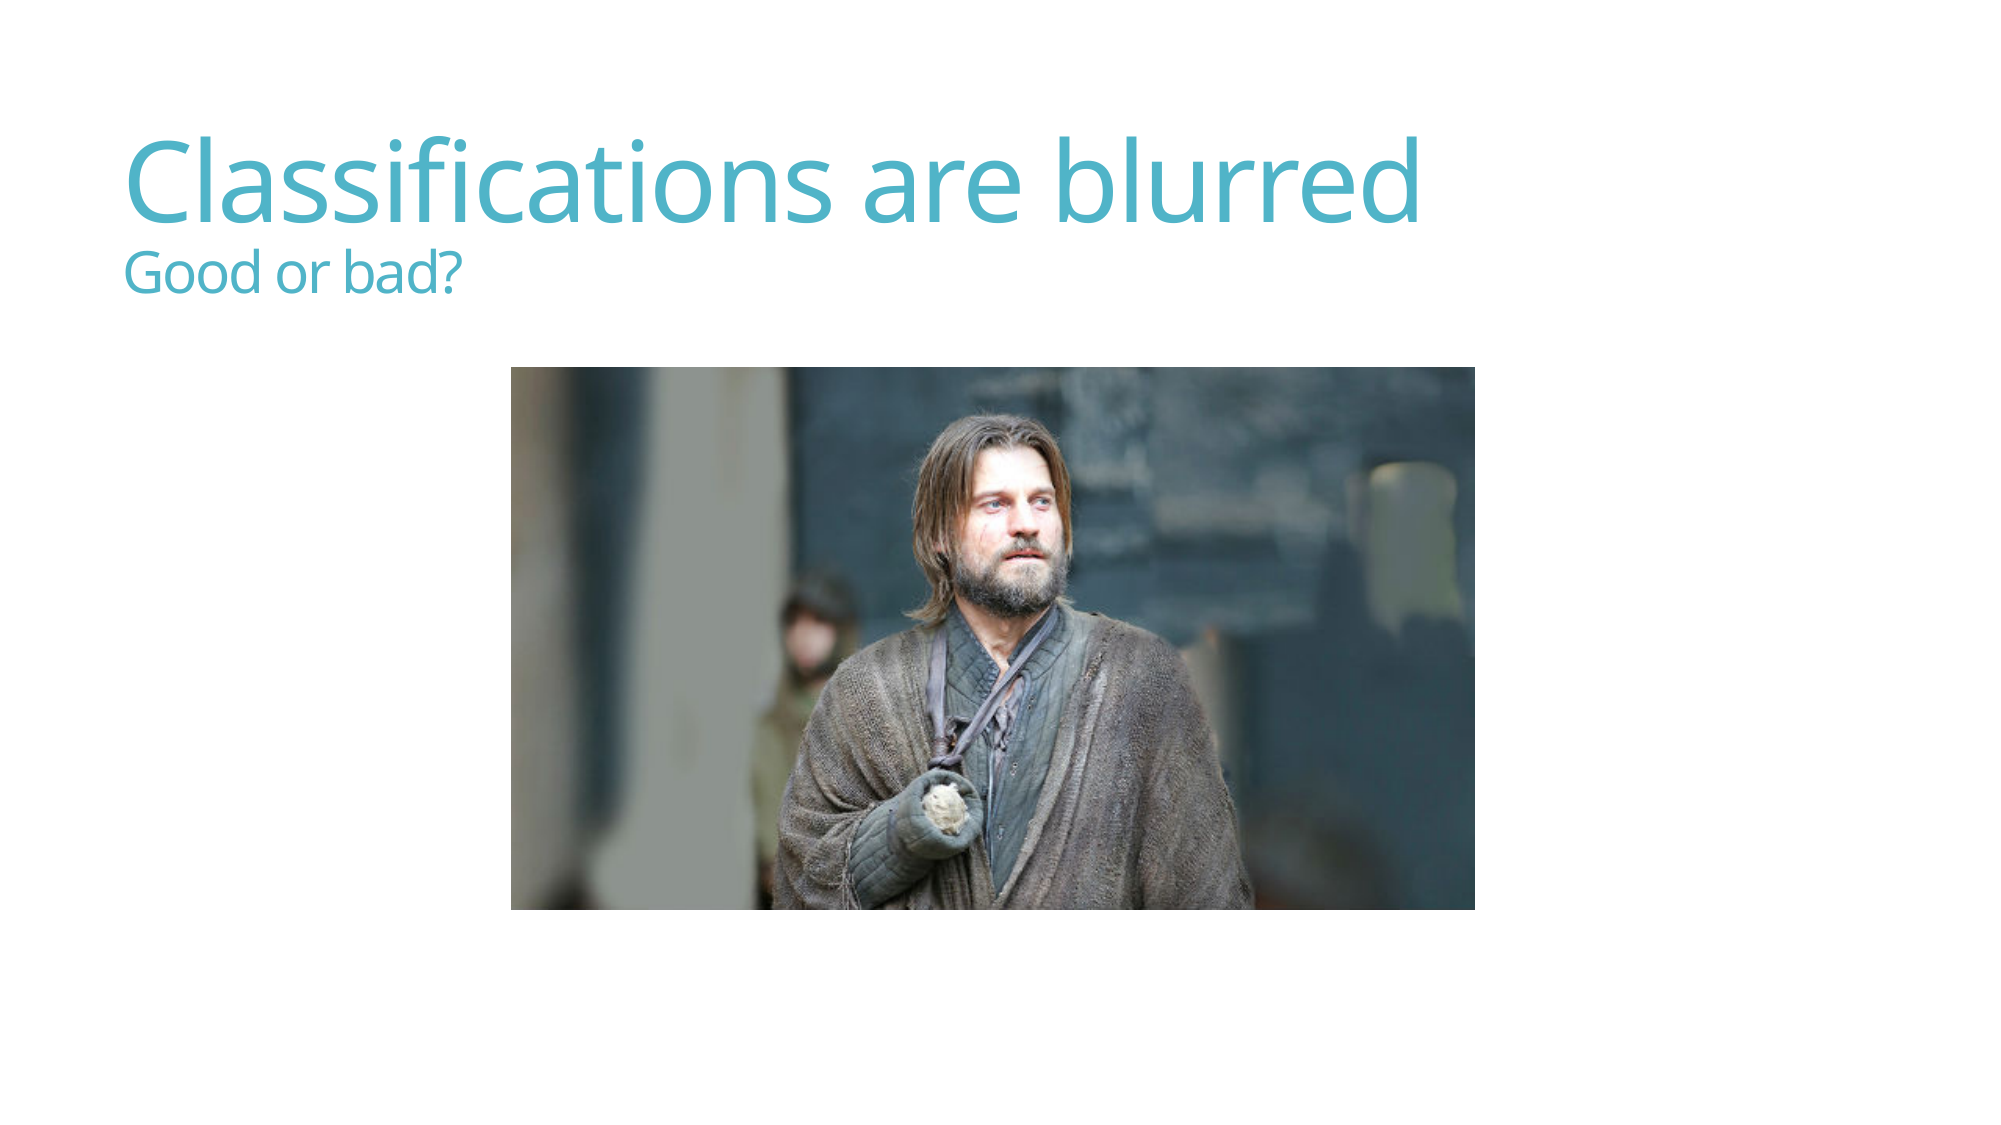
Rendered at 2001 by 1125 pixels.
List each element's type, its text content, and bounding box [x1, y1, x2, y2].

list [511, 367, 1475, 911]
title Classifications are blurred Good or bad? [107, 81, 1875, 354]
